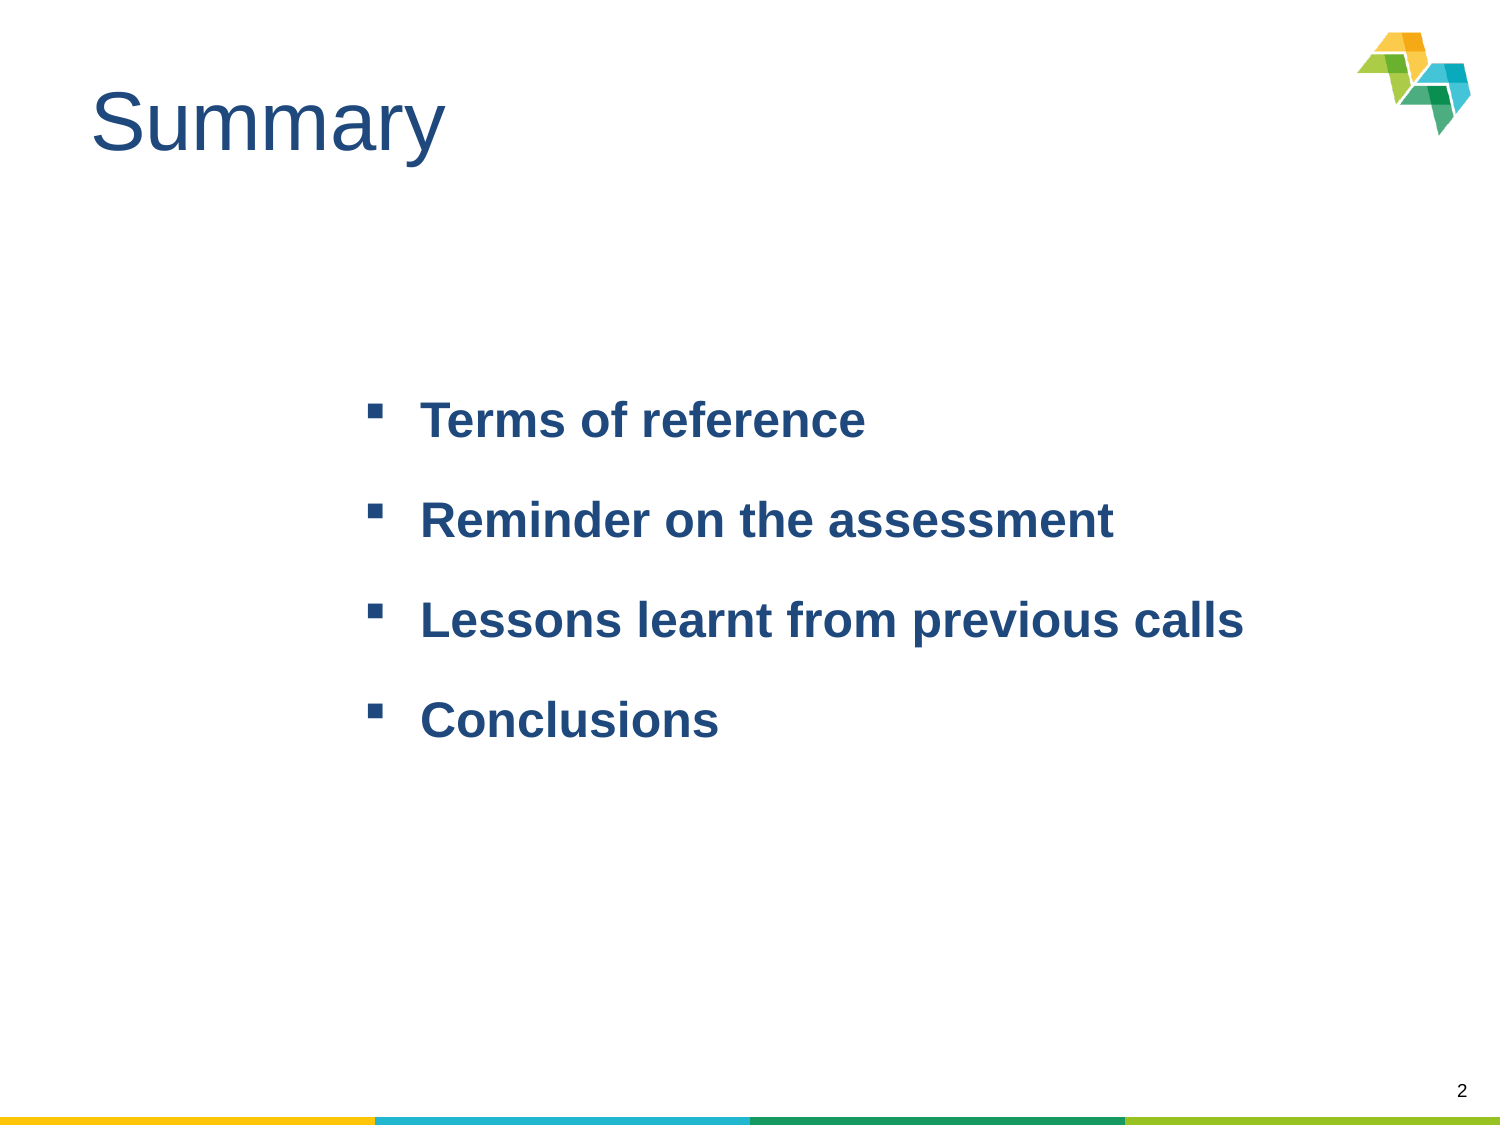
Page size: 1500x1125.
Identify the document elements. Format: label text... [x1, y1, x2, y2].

picture [1353, 28, 1471, 138]
title Summary [75, 70, 1425, 163]
list Terms of reference Reminder on the assessment Lessons learnt from previous calls Conclusions [348, 350, 1500, 1125]
